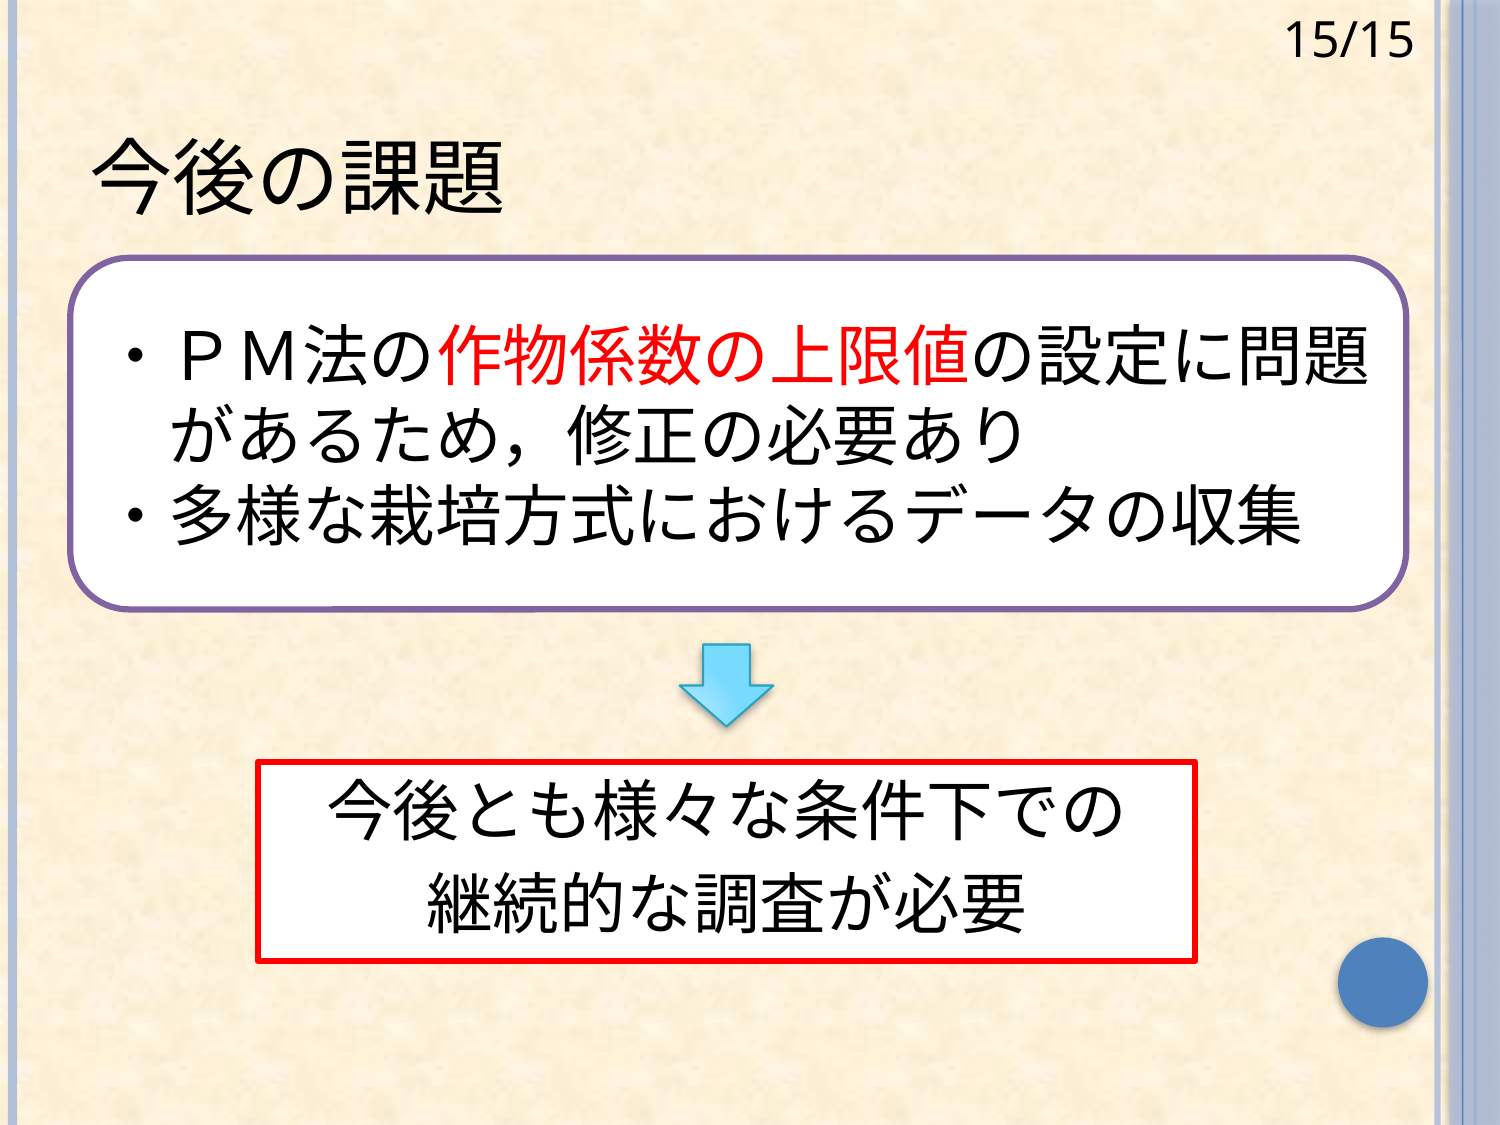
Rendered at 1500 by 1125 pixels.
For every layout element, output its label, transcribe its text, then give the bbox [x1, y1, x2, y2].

picture [0, 0, 7, 1125]
text_box 15/15 [1240, 0, 1432, 77]
title 今後の課題 [75, 45, 1300, 233]
text_box ・ＰＭ法の作物係数の上限値の設定に問題 があるため，修正の必要あり ・多様な栽培方式におけるデータの収集 [68, 255, 1409, 612]
picture [1441, 0, 1449, 1125]
text_box [678, 643, 775, 728]
list 今後とも様々な条件下での 継続的な調査が必要 [256, 760, 1197, 963]
picture [18, 0, 1434, 1125]
